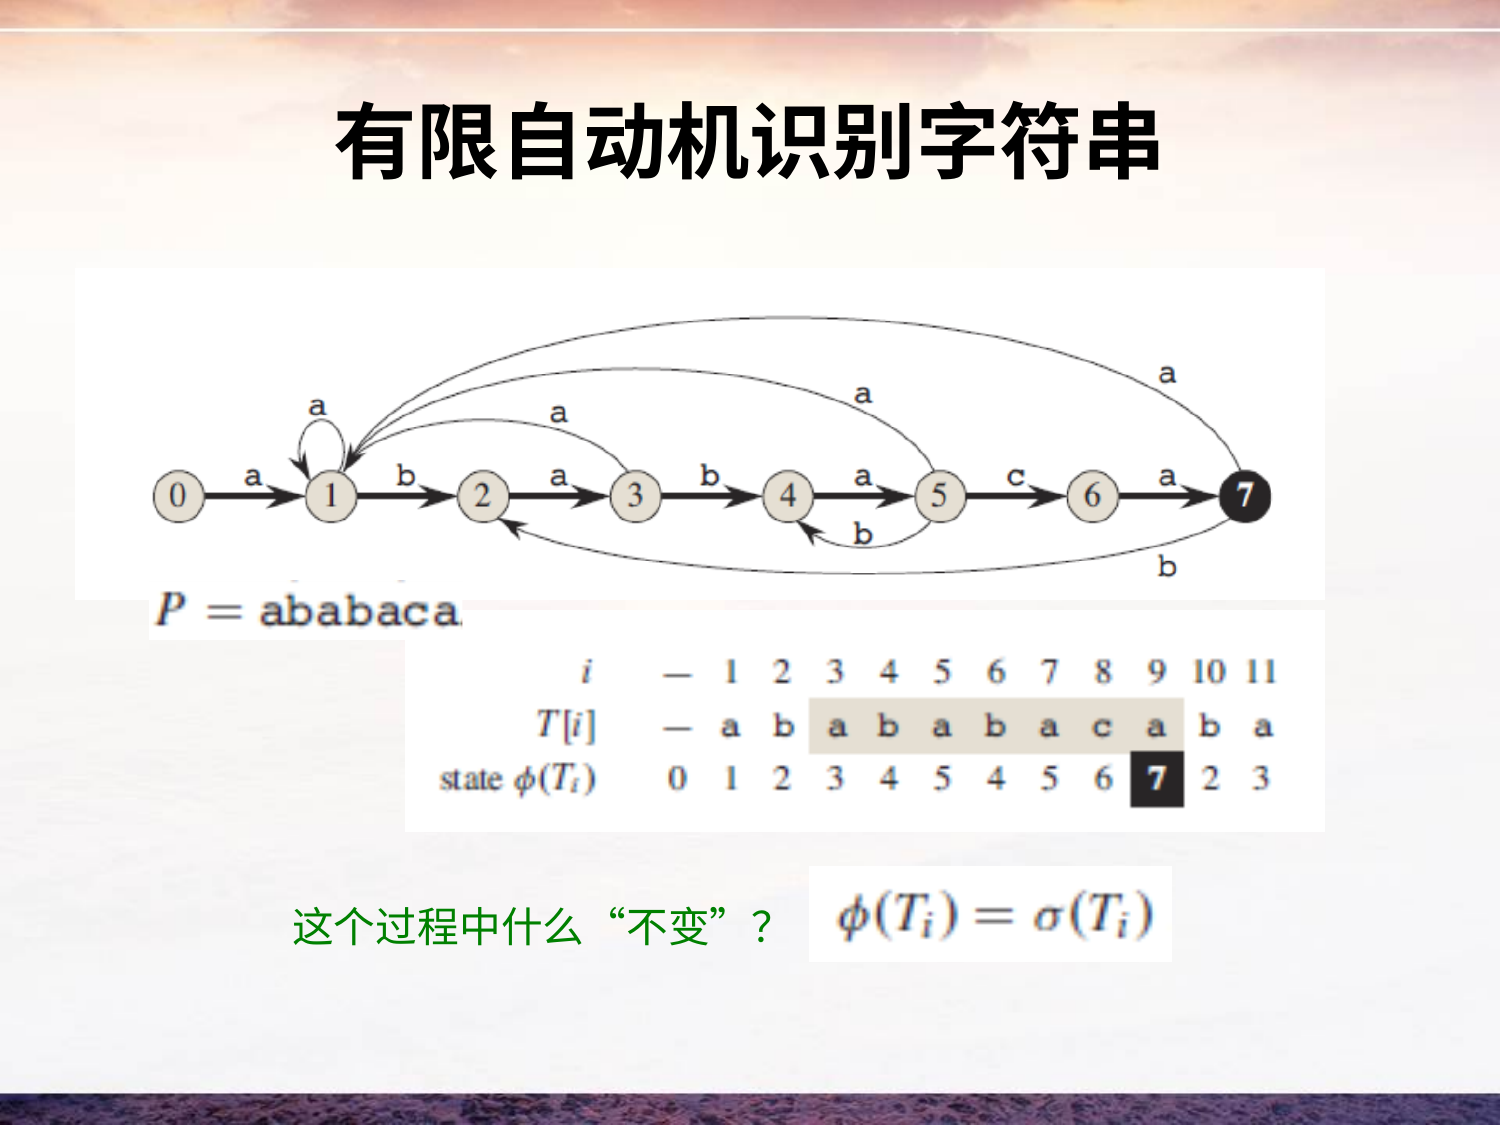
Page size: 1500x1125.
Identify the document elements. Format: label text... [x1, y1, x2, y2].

picture [0, 0, 1500, 1125]
title 有限自动机识别字符串 [75, 45, 1425, 233]
text_box 这个过程中什么“不变”？ [277, 893, 803, 958]
